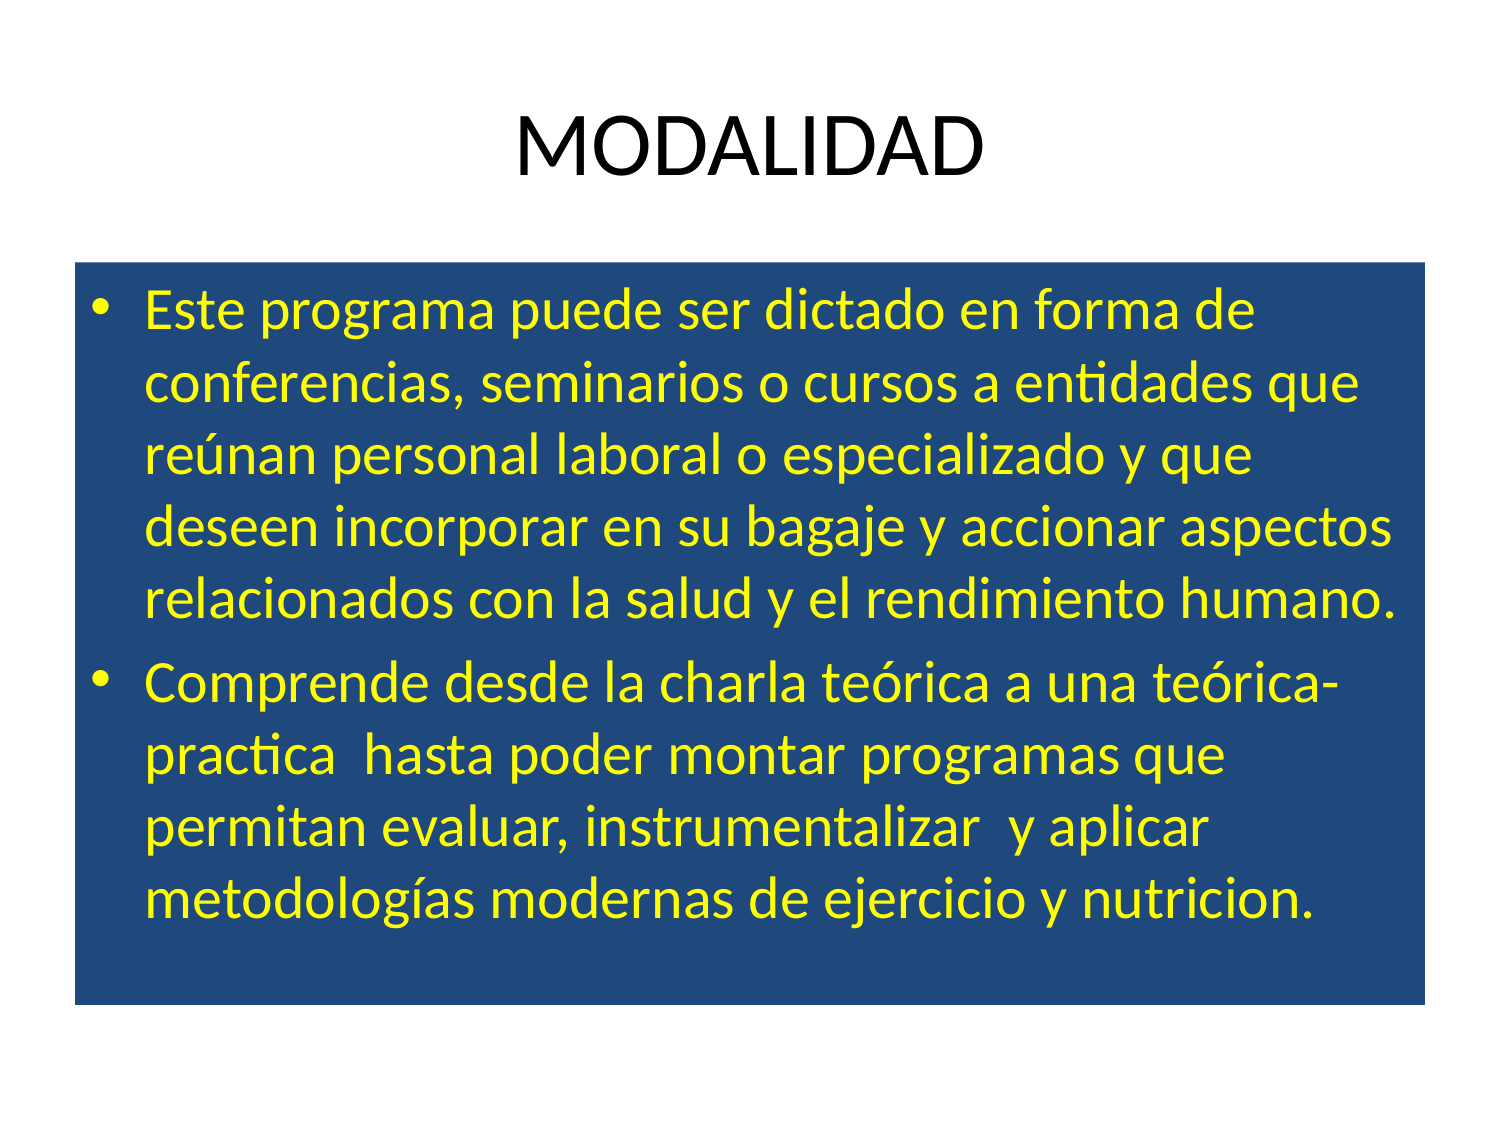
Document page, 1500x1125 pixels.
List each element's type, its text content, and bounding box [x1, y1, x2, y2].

list Este programa puede ser dictado en forma de conferencias, seminarios o cursos a entidades que reúnan personal laboral o especializado y que deseen incorporar en su bagaje y accionar aspectos relacionados con la salud y el rendimiento humano. Comprende desde la charla teórica a una teórica-practica hasta poder montar programas que permitan evaluar, instrumentalizar y aplicar metodologías modernas de ejercicio y nutricion. [75, 262, 1425, 1005]
title MODALIDAD [75, 45, 1425, 233]
